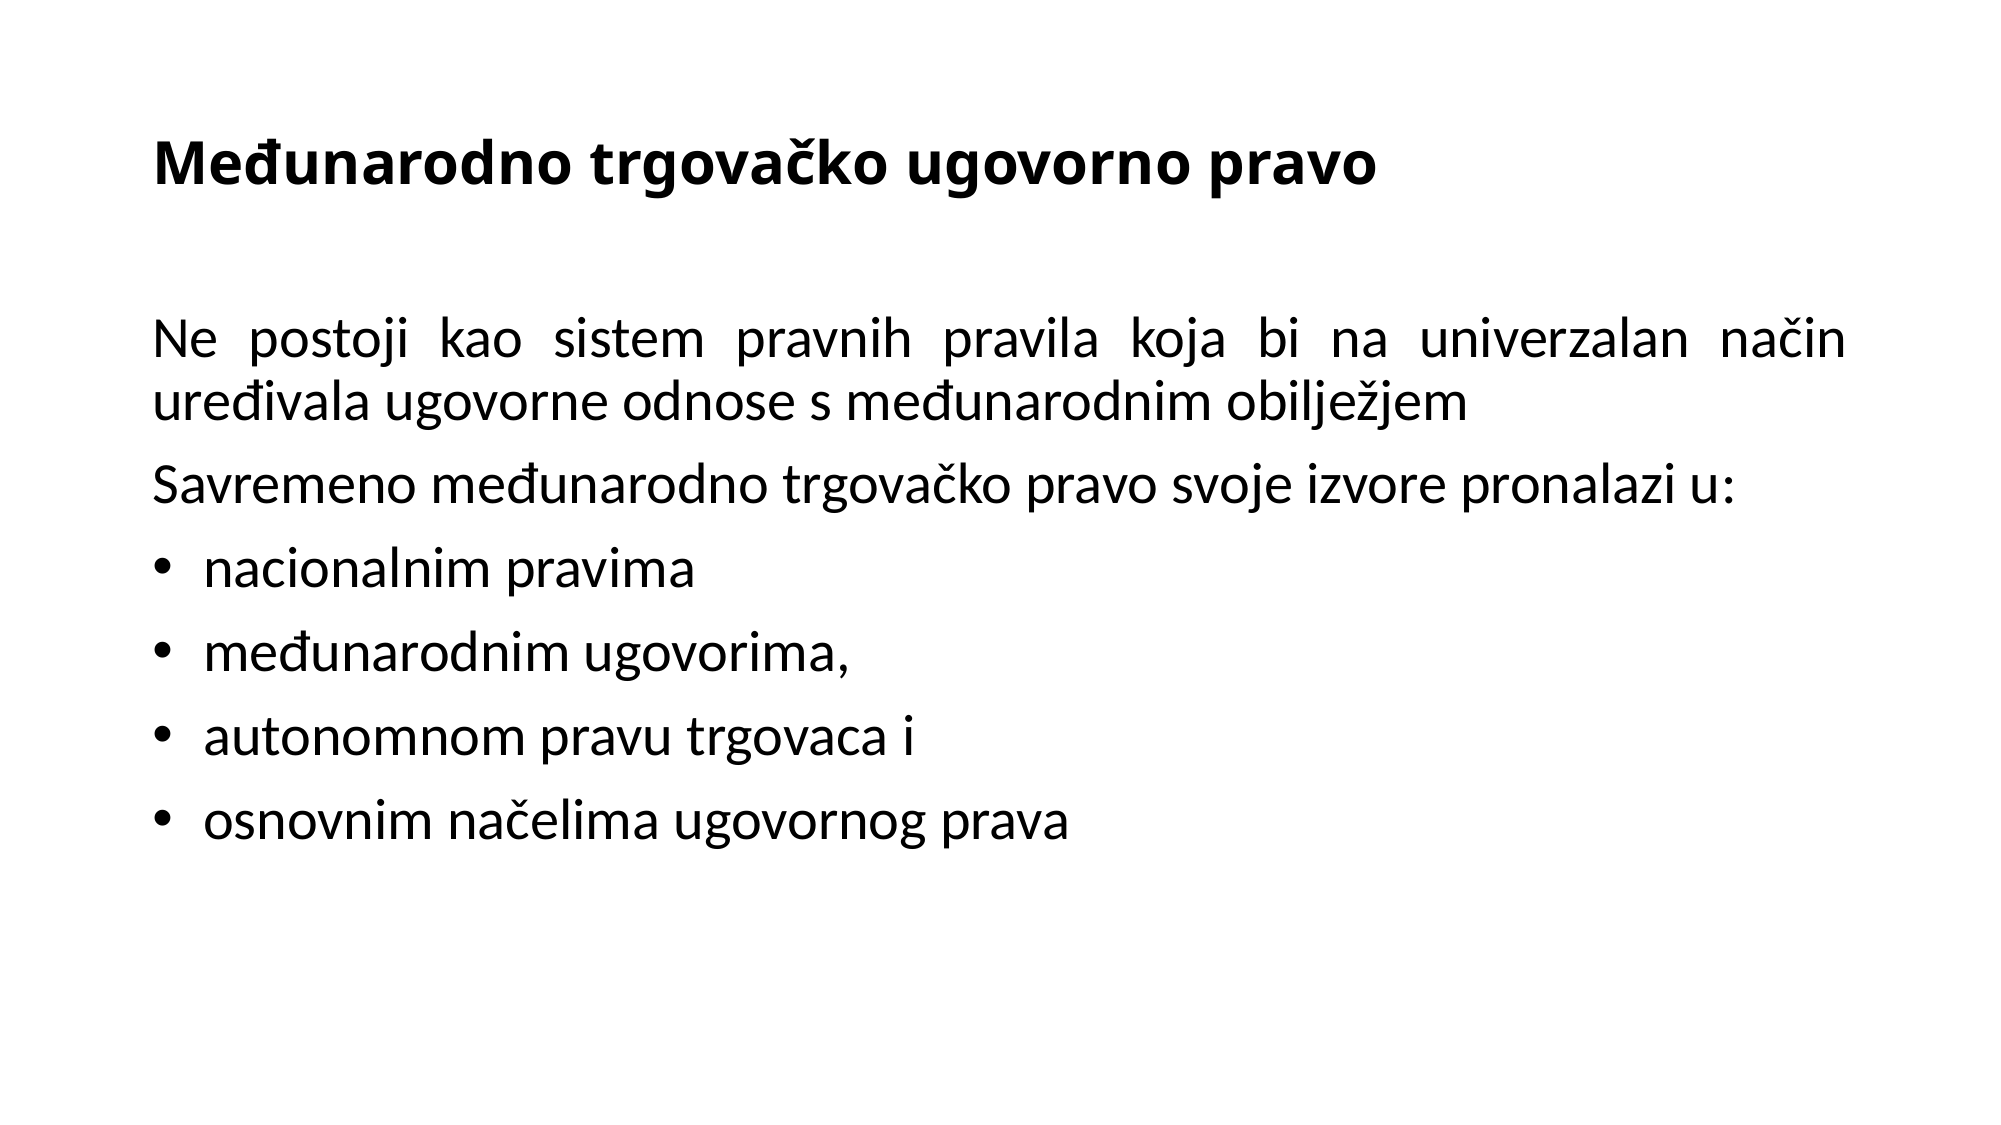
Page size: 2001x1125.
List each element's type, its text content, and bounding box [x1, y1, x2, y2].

list Ne postoji kao sistem pravnih pravila koja bi na univerzalan način uređivala ugovorne odnose s međunarodnim obilježjem Savremeno međunarodno trgovačko pravo svoje izvore pronalazi u: nacionalnim pravima međunarodnim ugovorima, autonomnom pravu trgovaca i osnovnim načelima ugovornog prava [137, 299, 1863, 1014]
title Međunarodno trgovačko ugovorno pravo [137, 59, 1863, 278]
